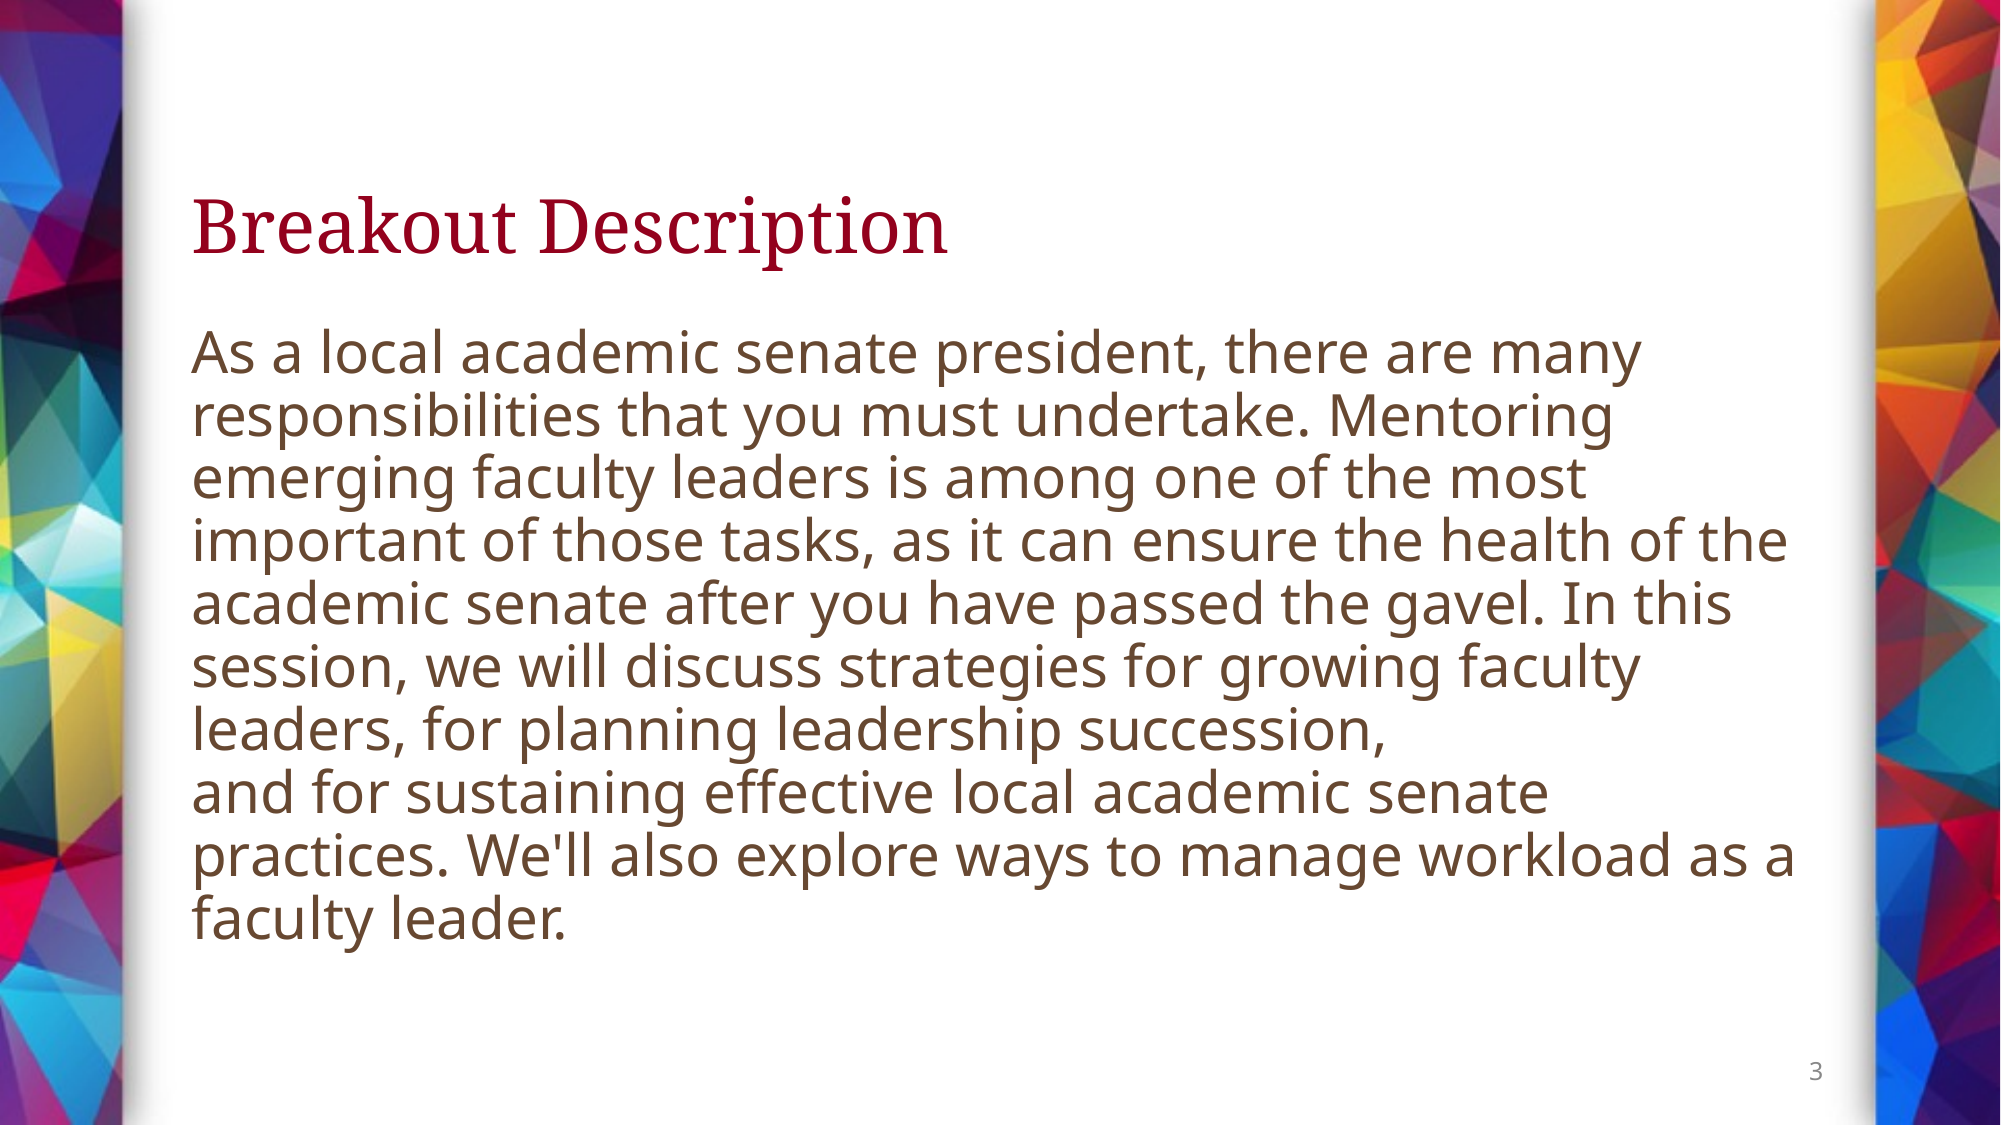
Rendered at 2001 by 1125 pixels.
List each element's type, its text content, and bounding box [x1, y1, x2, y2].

title Breakout Description [176, 59, 1827, 278]
list As a local academic senate president, there are many responsibilities that you must undertake. Mentoring emerging faculty leaders is among one of the most important of those tasks, as it can ensure the health of the academic senate after you have passed the gavel. In this session, we will discuss strategies for growing faculty leaders, for planning leadership succession, and for sustaining effective local academic senate practices. We'll also explore ways to manage workload as a faculty leader. [176, 315, 1827, 1029]
